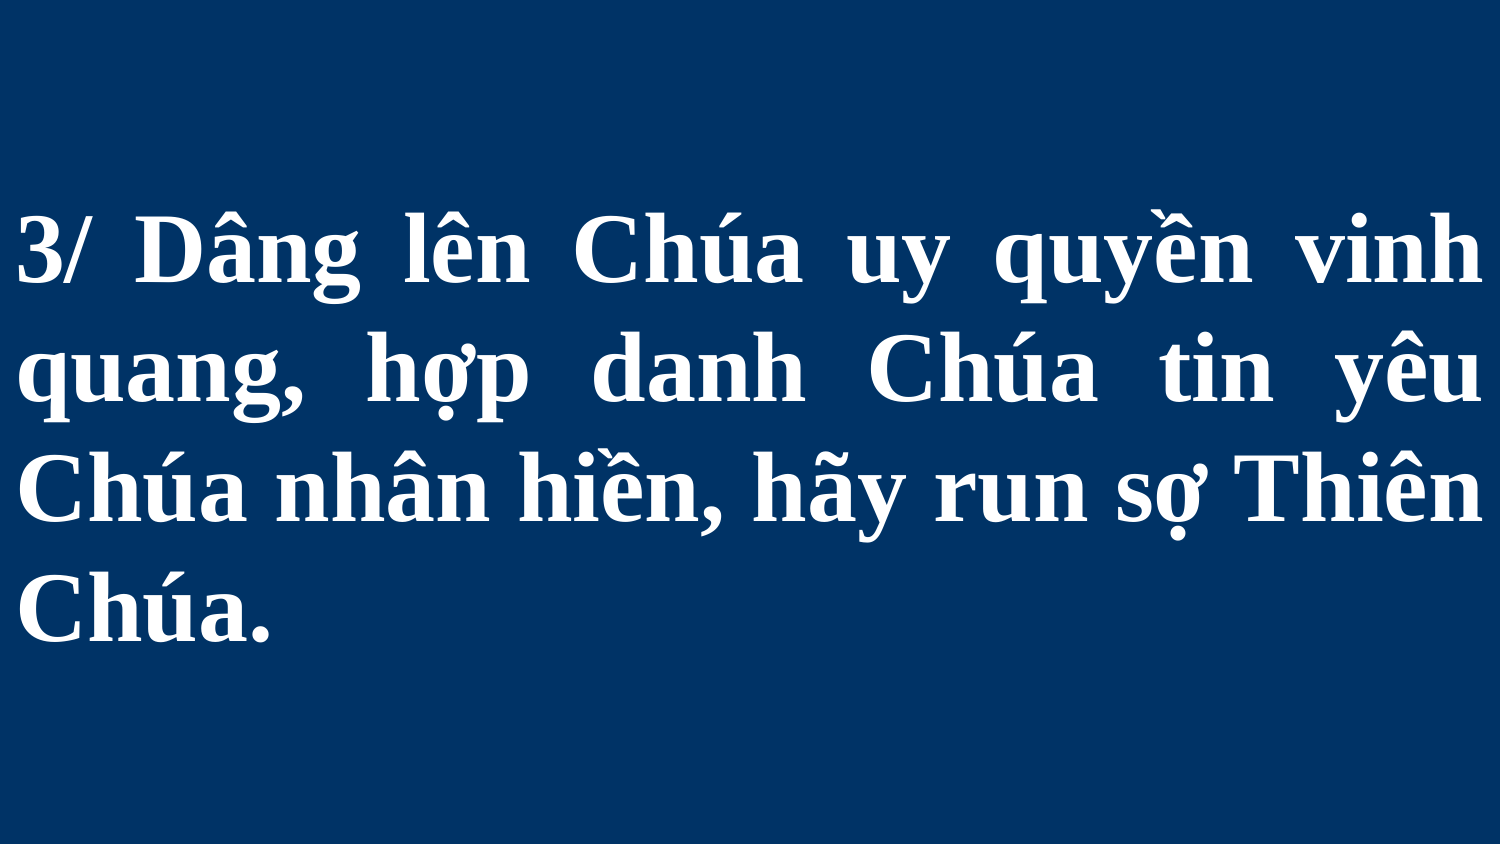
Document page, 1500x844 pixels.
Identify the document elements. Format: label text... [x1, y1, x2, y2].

title 3/ Dâng lên Chúa uy quyền vinh quang, hợp danh Chúa tin yêu Chúa nhân hiền, hãy run sợ Thiên Chúa. [0, 0, 1500, 844]
